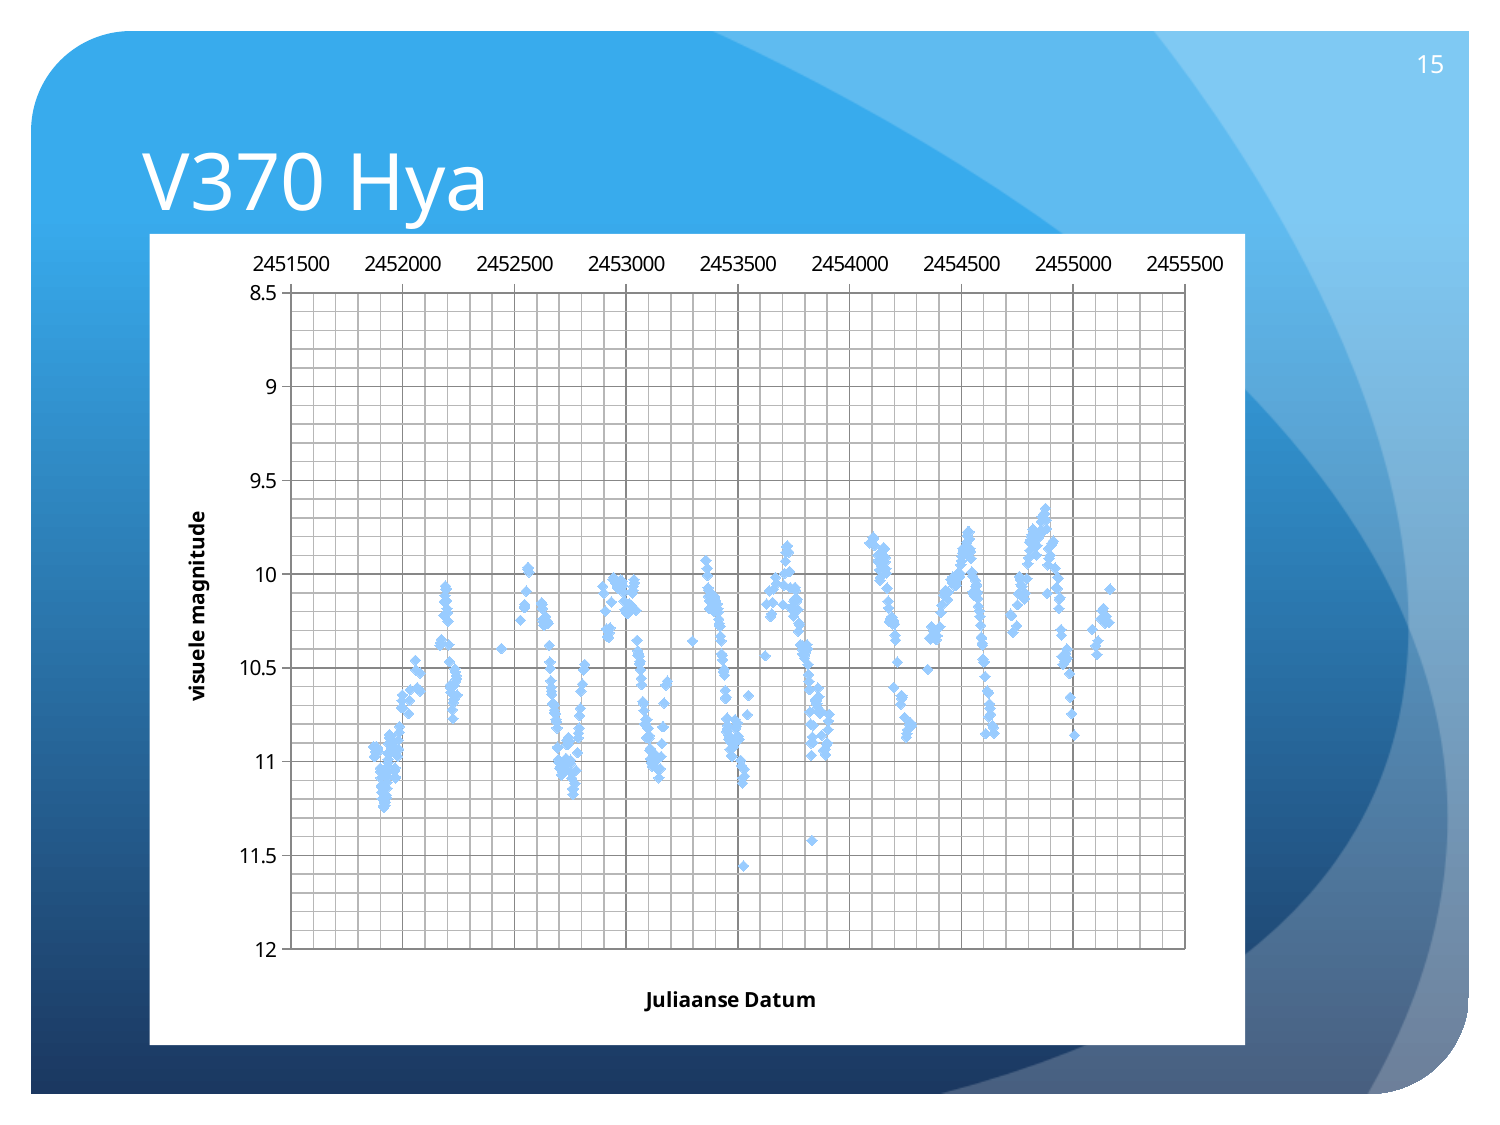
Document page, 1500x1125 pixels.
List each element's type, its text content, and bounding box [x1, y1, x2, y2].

title V370 Hya [127, 62, 1372, 234]
slide_number 15 [1378, 36, 1460, 96]
chart [149, 233, 1246, 1046]
picture [24, 30, 1473, 1094]
